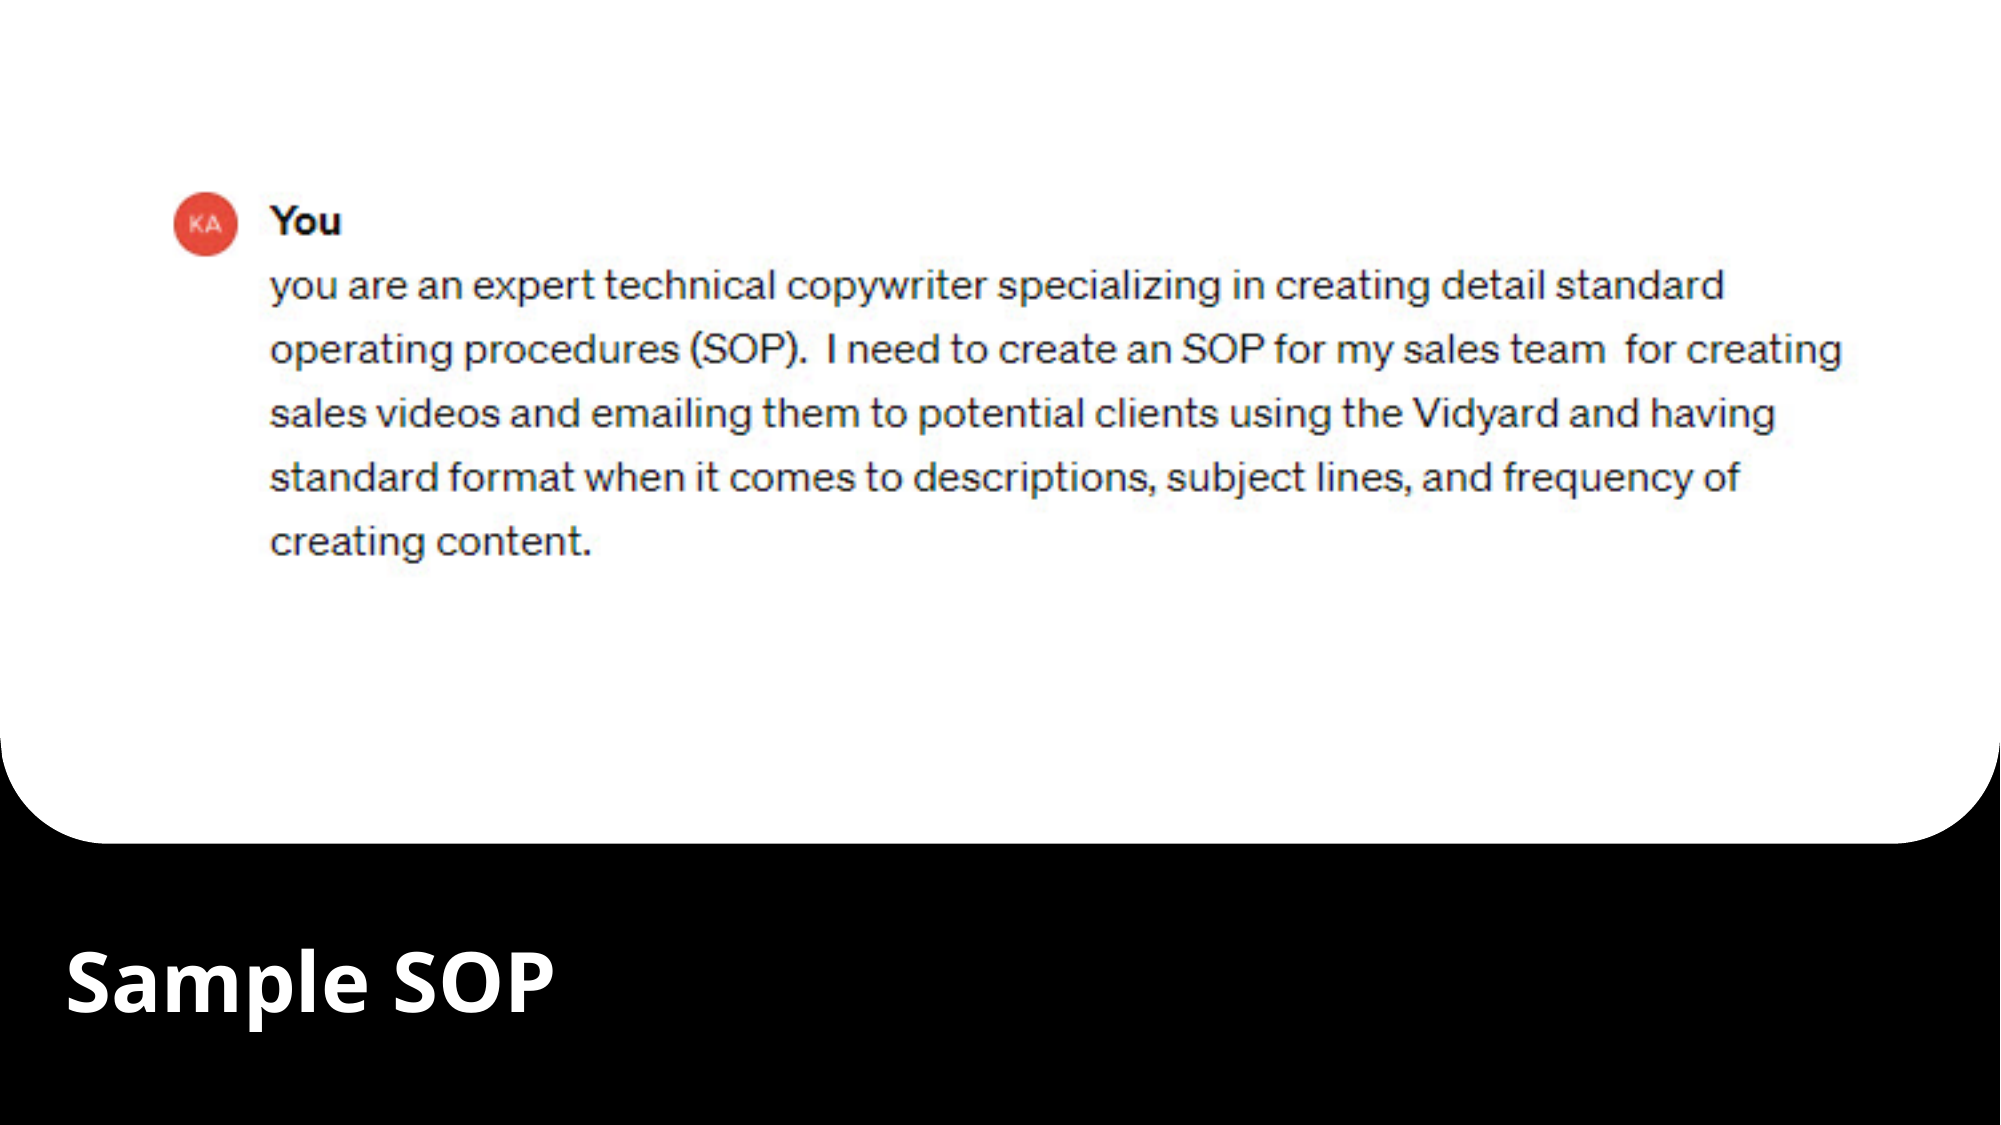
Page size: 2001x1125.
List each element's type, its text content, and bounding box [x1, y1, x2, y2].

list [132, 129, 1952, 592]
title Sample SOP [50, 875, 1169, 1095]
text_box [0, 0, 2000, 845]
text_box [0, 756, 2000, 1125]
